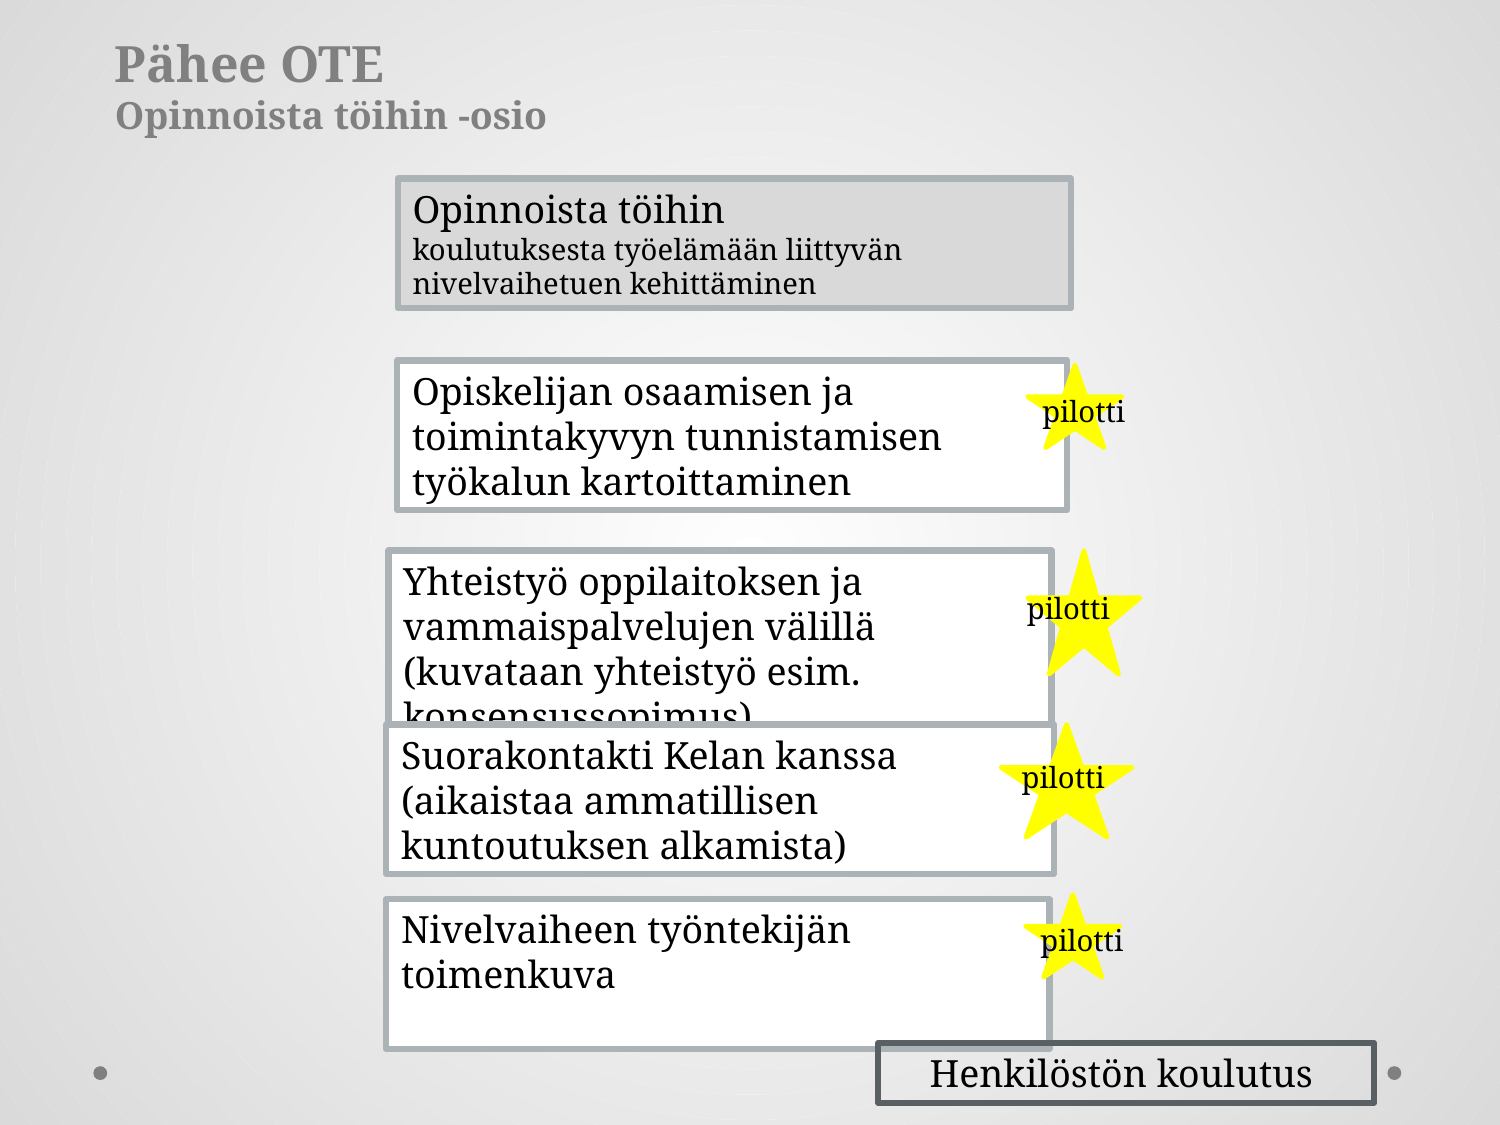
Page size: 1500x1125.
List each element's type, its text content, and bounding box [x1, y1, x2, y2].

text_box Opiskelijan osaamisen ja toimintakyvyn tunnistamisen työkalun kartoittaminen [397, 360, 1068, 511]
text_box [1027, 364, 1170, 448]
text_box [1011, 550, 1181, 675]
text_box Henkilöstön koulutus [878, 1043, 1375, 1103]
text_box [1025, 894, 1168, 978]
text_box Pähee OTE Opinnoista töihin -osio [100, 24, 1282, 145]
text_box Opinnoista töihin koulutuksesta työelämään liittyvän nivelvaihetuen kehittäminen [397, 178, 1072, 309]
text_box Suorakontakti Kelan kanssa (aikaistaa ammatillisen kuntoutuksen alkamista) [386, 724, 1054, 875]
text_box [976, 724, 1133, 838]
text_box Nivelvaiheen työntekijän toimenkuva [386, 899, 1050, 1049]
text_box Yhteistyö oppilaitoksen ja vammaispalvelujen välillä (kuvataan yhteistyö esim. konsensussopimus) [388, 550, 1052, 724]
